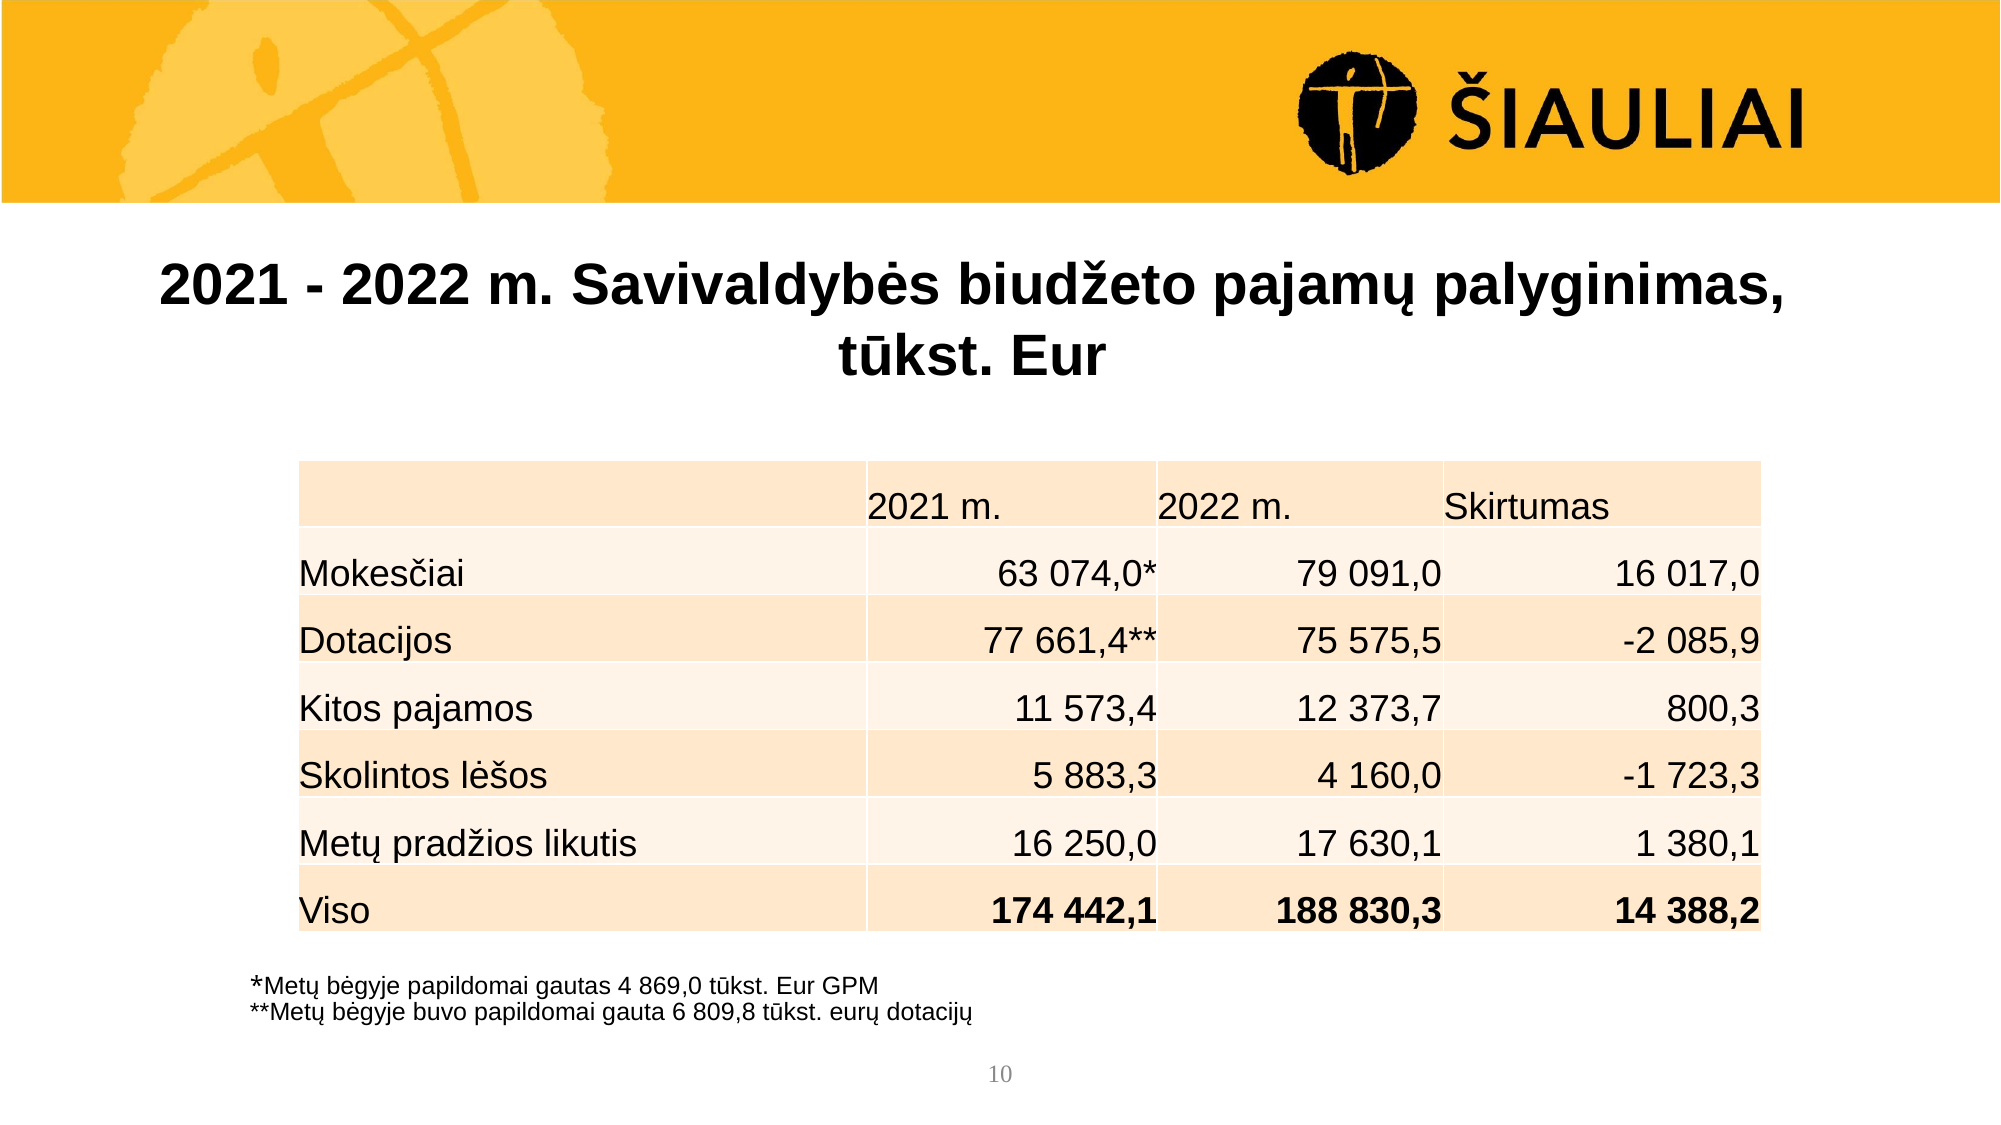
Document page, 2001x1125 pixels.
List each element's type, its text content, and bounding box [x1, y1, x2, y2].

table_header 2022 m. [1158, 461, 1443, 526]
text_box 2021 - 2022 m. Savivaldybės biudžeto pajamų palyginimas, tūkst. Eur [100, 237, 1846, 395]
table_cell 75 575,5 [1158, 595, 1443, 661]
table_cell Viso [299, 865, 866, 931]
table_cell Mokesčiai [299, 528, 866, 594]
table_cell 188 830,3 [1158, 865, 1443, 931]
table_cell Metų pradžios likutis [299, 798, 866, 863]
table_cell 12 373,7 [1158, 663, 1443, 729]
table_cell 16 017,0 [1444, 528, 1761, 594]
picture [1, 0, 2000, 203]
table_cell -1 723,3 [1444, 730, 1761, 796]
table_cell 14 388,2 [1444, 865, 1761, 931]
table_cell 77 661,4** [868, 595, 1156, 661]
table_cell 174 442,1 [868, 865, 1156, 931]
title *Metų bėgyje papildomai gautas 4 869,0 tūkst. Eur GPM **Metų bėgyje buvo papildomai gauta 6 809,8 tūkst. eurų dotacijų [235, 957, 1000, 1038]
table_cell 800,3 [1444, 663, 1761, 729]
table_cell 17 630,1 [1158, 798, 1443, 863]
table_header 2021 m. [868, 461, 1156, 526]
table_cell -2 085,9 [1444, 595, 1761, 661]
table_cell 5 883,3 [868, 730, 1156, 796]
table_header Skirtumas [1444, 461, 1761, 526]
table_cell 4 160,0 [1158, 730, 1443, 796]
table_cell Dotacijos [299, 595, 866, 661]
table_cell 16 250,0 [868, 798, 1156, 863]
table_cell Skolintos lėšos [299, 730, 866, 796]
table_cell Kitos pajamos [299, 663, 866, 729]
table_cell 63 074,0* [868, 528, 1156, 594]
table_cell 79 091,0 [1158, 528, 1443, 594]
table_cell 1 380,1 [1444, 798, 1761, 863]
table_cell 11 573,4 [868, 663, 1156, 729]
text_box 10 [662, 1042, 1338, 1103]
table_header [299, 461, 866, 526]
